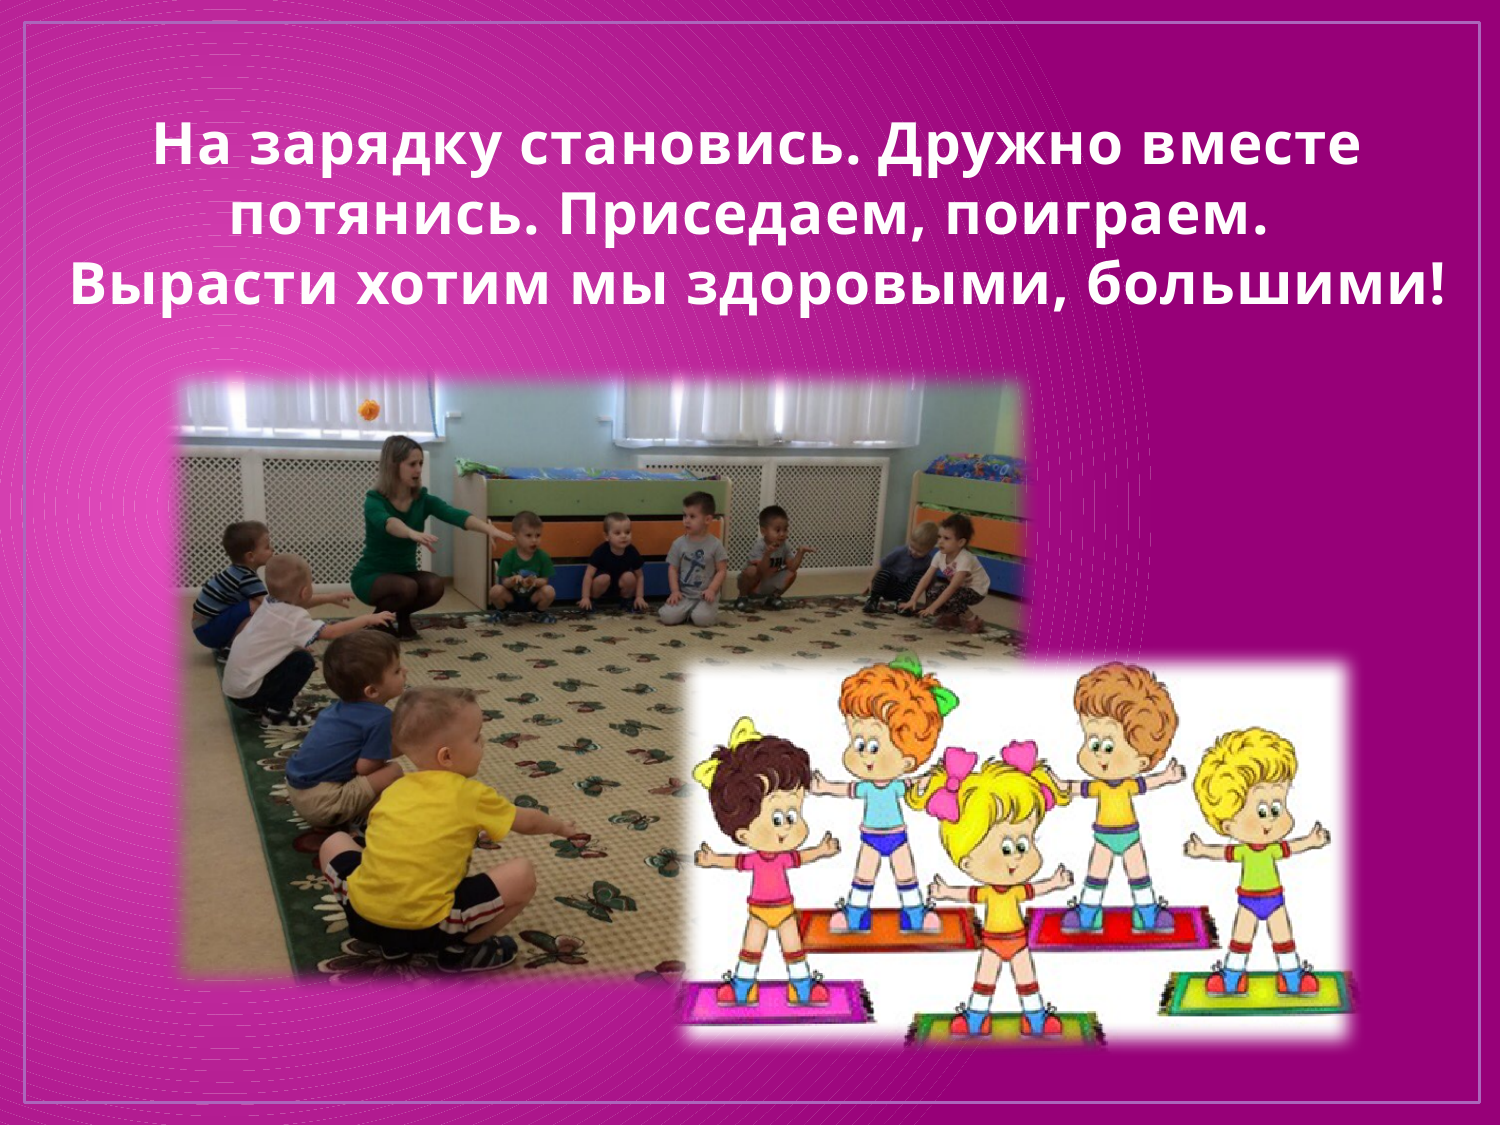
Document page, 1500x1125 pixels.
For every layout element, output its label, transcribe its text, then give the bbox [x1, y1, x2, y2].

picture [159, 362, 1040, 996]
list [667, 644, 1366, 1059]
title На зарядку становись. Дружно вместе потянись. Приседаем, поиграем. Вырасти хотим мы здоровыми, большими! [16, 90, 1500, 324]
